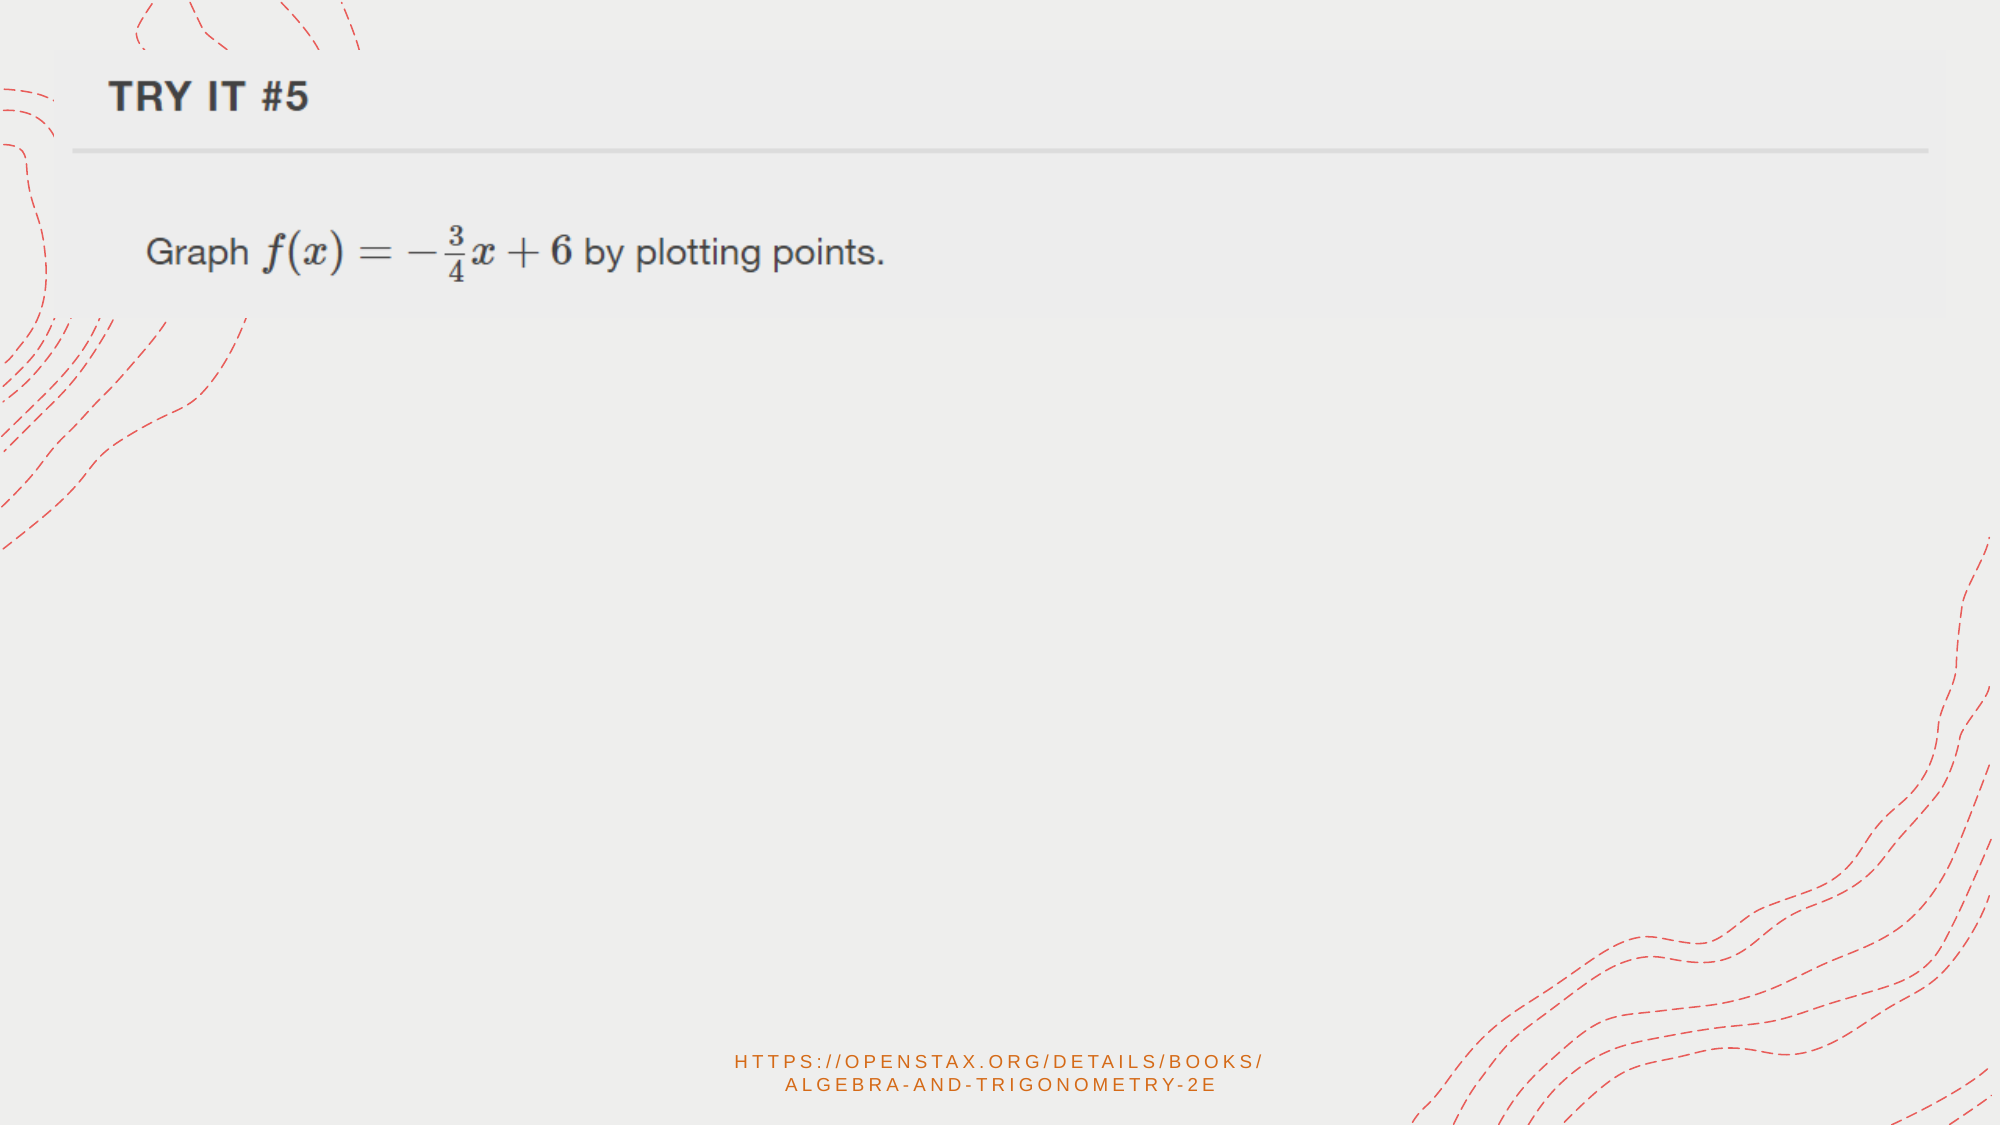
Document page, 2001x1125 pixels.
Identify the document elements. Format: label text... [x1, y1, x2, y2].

footer https://openstax.org/details/books/algebra-and-trigonometry-2e [662, 1042, 1338, 1103]
picture [54, 50, 1946, 318]
